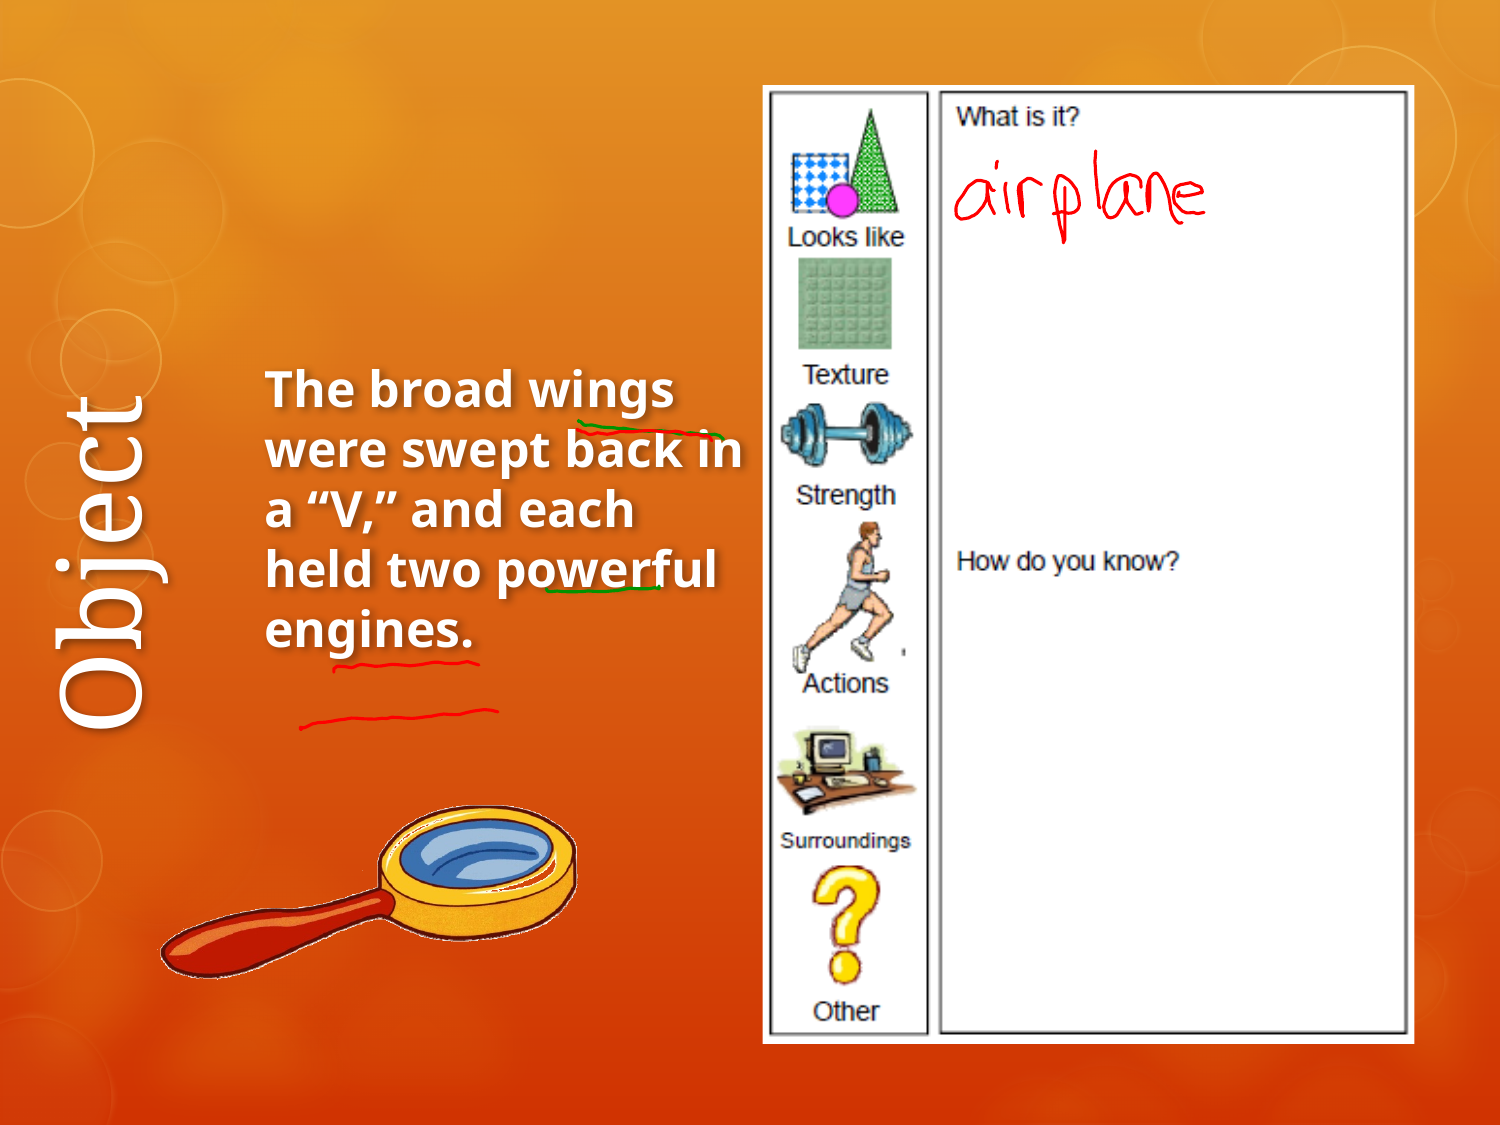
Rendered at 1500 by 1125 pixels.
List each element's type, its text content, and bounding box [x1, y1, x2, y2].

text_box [299, 661, 499, 730]
picture [149, 788, 587, 992]
text_box [687, 431, 725, 441]
text_box [577, 419, 645, 430]
text_box Object [21, 379, 172, 750]
text_box [545, 584, 661, 593]
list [761, 85, 1415, 1044]
text_box [576, 428, 713, 442]
text_box The broad wings were swept back in a “V,” and each held two powerful engines. [249, 349, 756, 665]
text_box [955, 150, 1183, 244]
